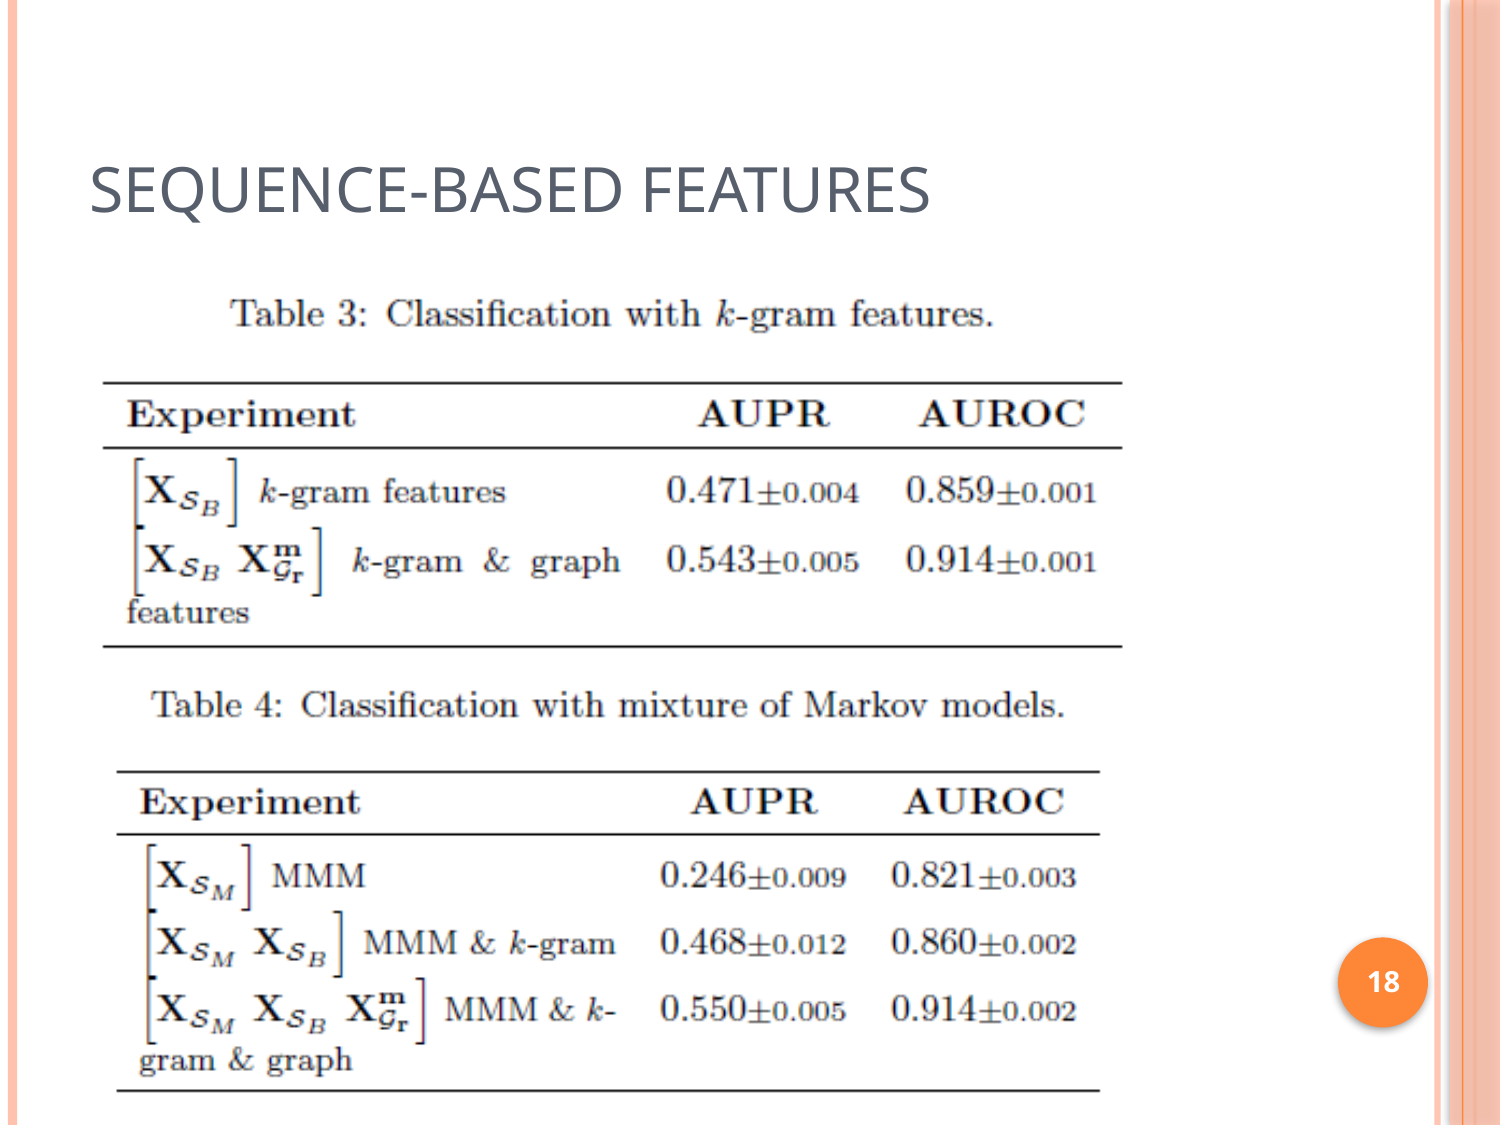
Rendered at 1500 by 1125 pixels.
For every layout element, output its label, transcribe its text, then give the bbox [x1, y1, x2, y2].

slide_number 18 [1333, 940, 1434, 1027]
title Sequence-based Features [75, 45, 1300, 233]
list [79, 270, 1143, 664]
picture [99, 668, 1123, 1115]
